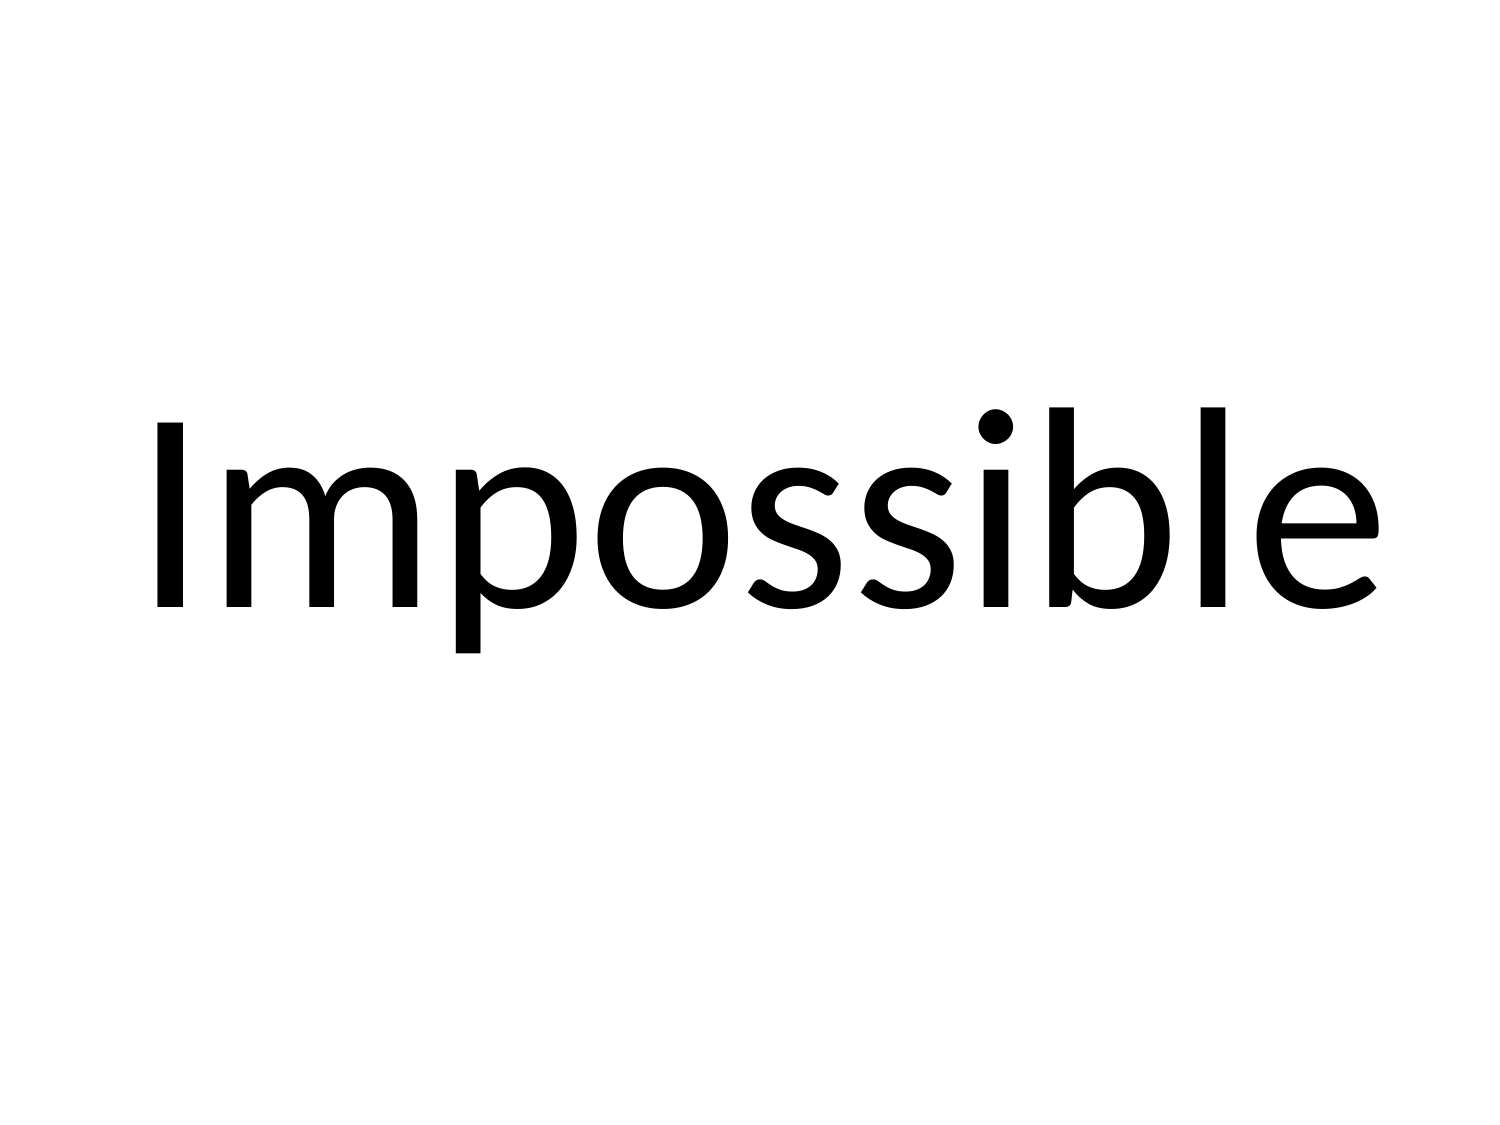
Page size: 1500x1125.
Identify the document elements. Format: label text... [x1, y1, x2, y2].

text_box Impossible [120, 312, 1406, 673]
